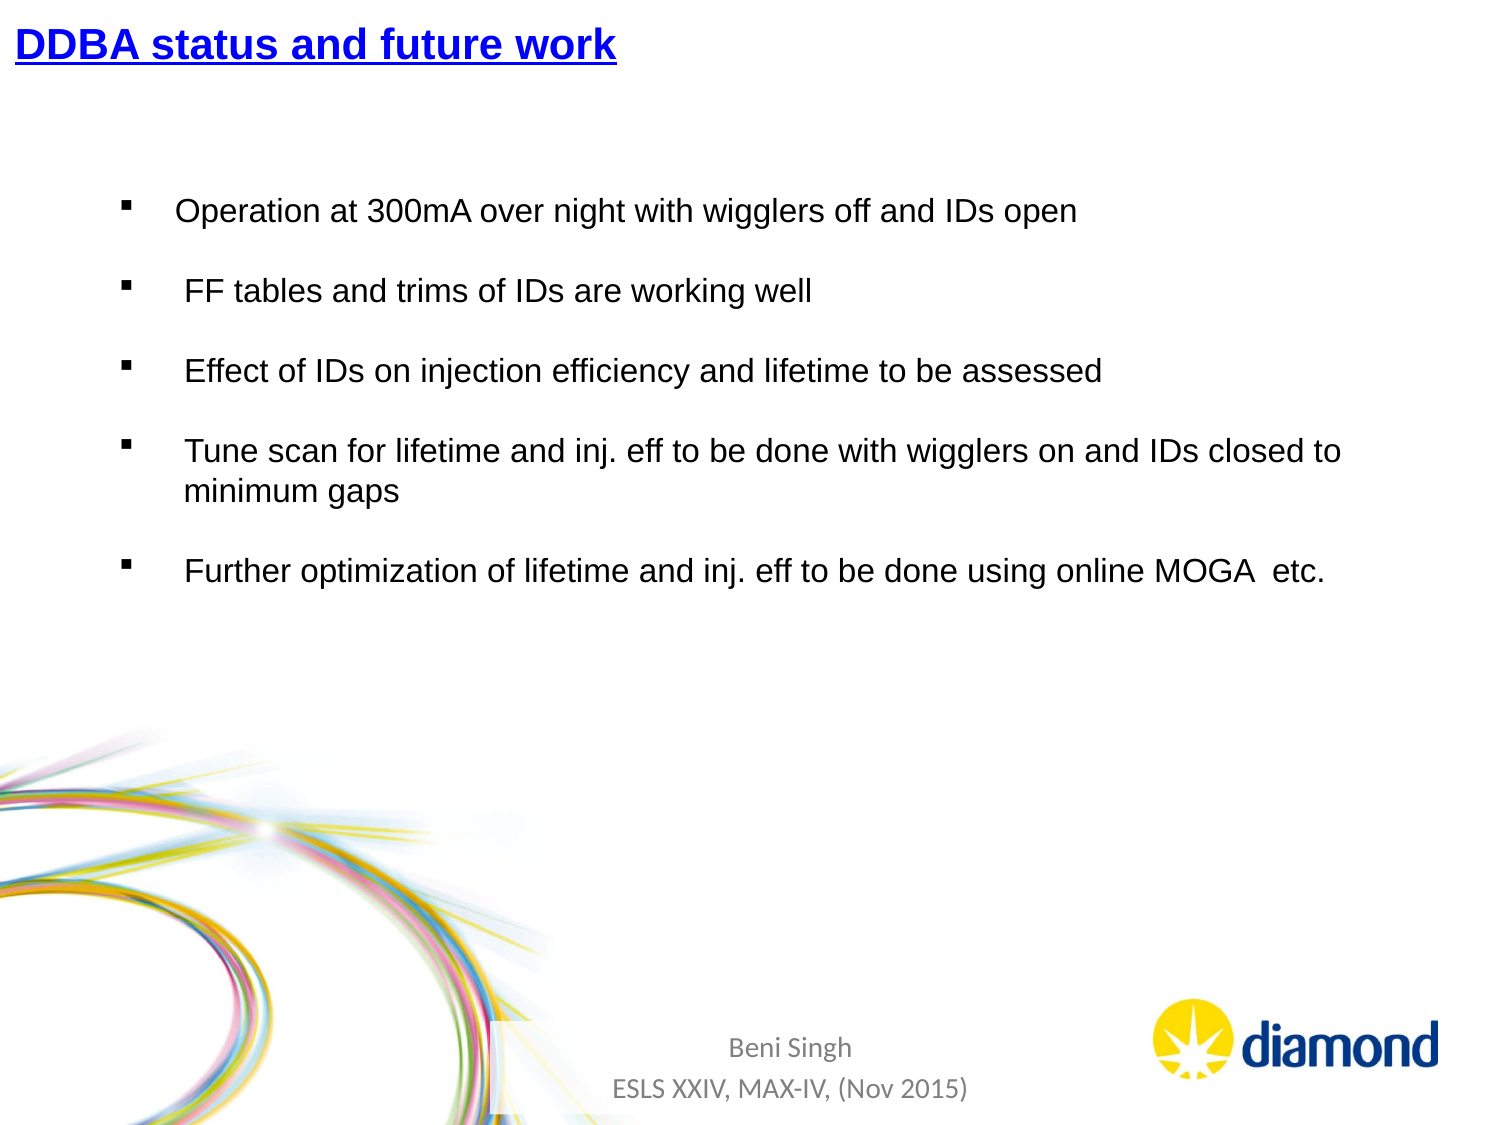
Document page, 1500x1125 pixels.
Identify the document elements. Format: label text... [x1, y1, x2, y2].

text_box Beni Singh ESLS XXIV, MAX-IV, (Nov 2015) [490, 1021, 1091, 1115]
text_box Operation at 300mA over night with wigglers off and IDs open FF tables and trims of IDs are working well Effect of IDs on injection efficiency and lifetime to be assessed Tune scan for lifetime and inj. eff to be done with wigglers on and IDs closed to minimum gaps Further optimization of lifetime and inj. eff to be done using online MOGA etc. [104, 182, 1457, 597]
picture [0, 587, 1438, 1125]
title DDBA status and future work [0, 0, 1500, 136]
